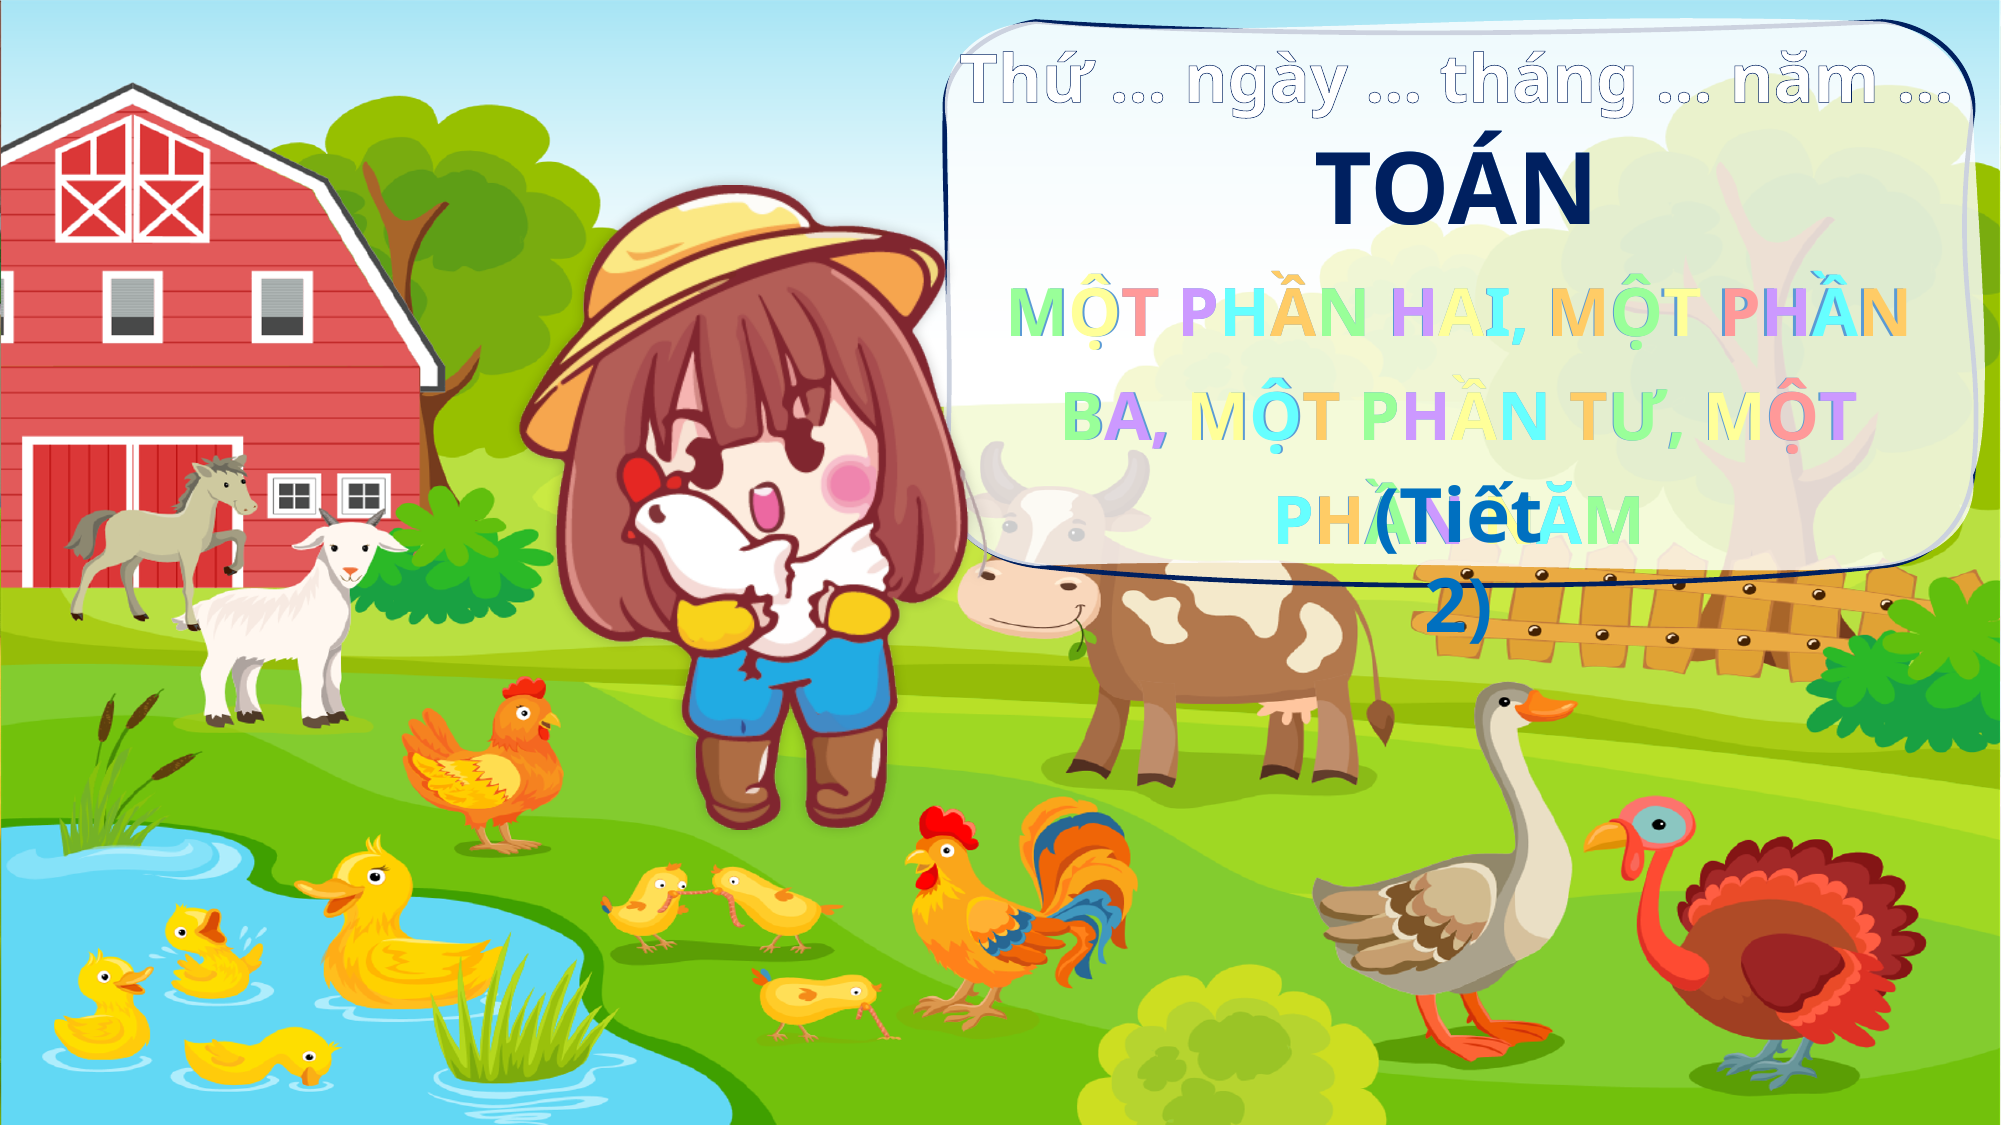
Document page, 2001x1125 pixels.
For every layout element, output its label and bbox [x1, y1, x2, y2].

text_box [987, 238, 1973, 452]
picture [519, 185, 987, 830]
text_box [1270, 117, 1643, 238]
text_box [0, 0, 2000, 1125]
